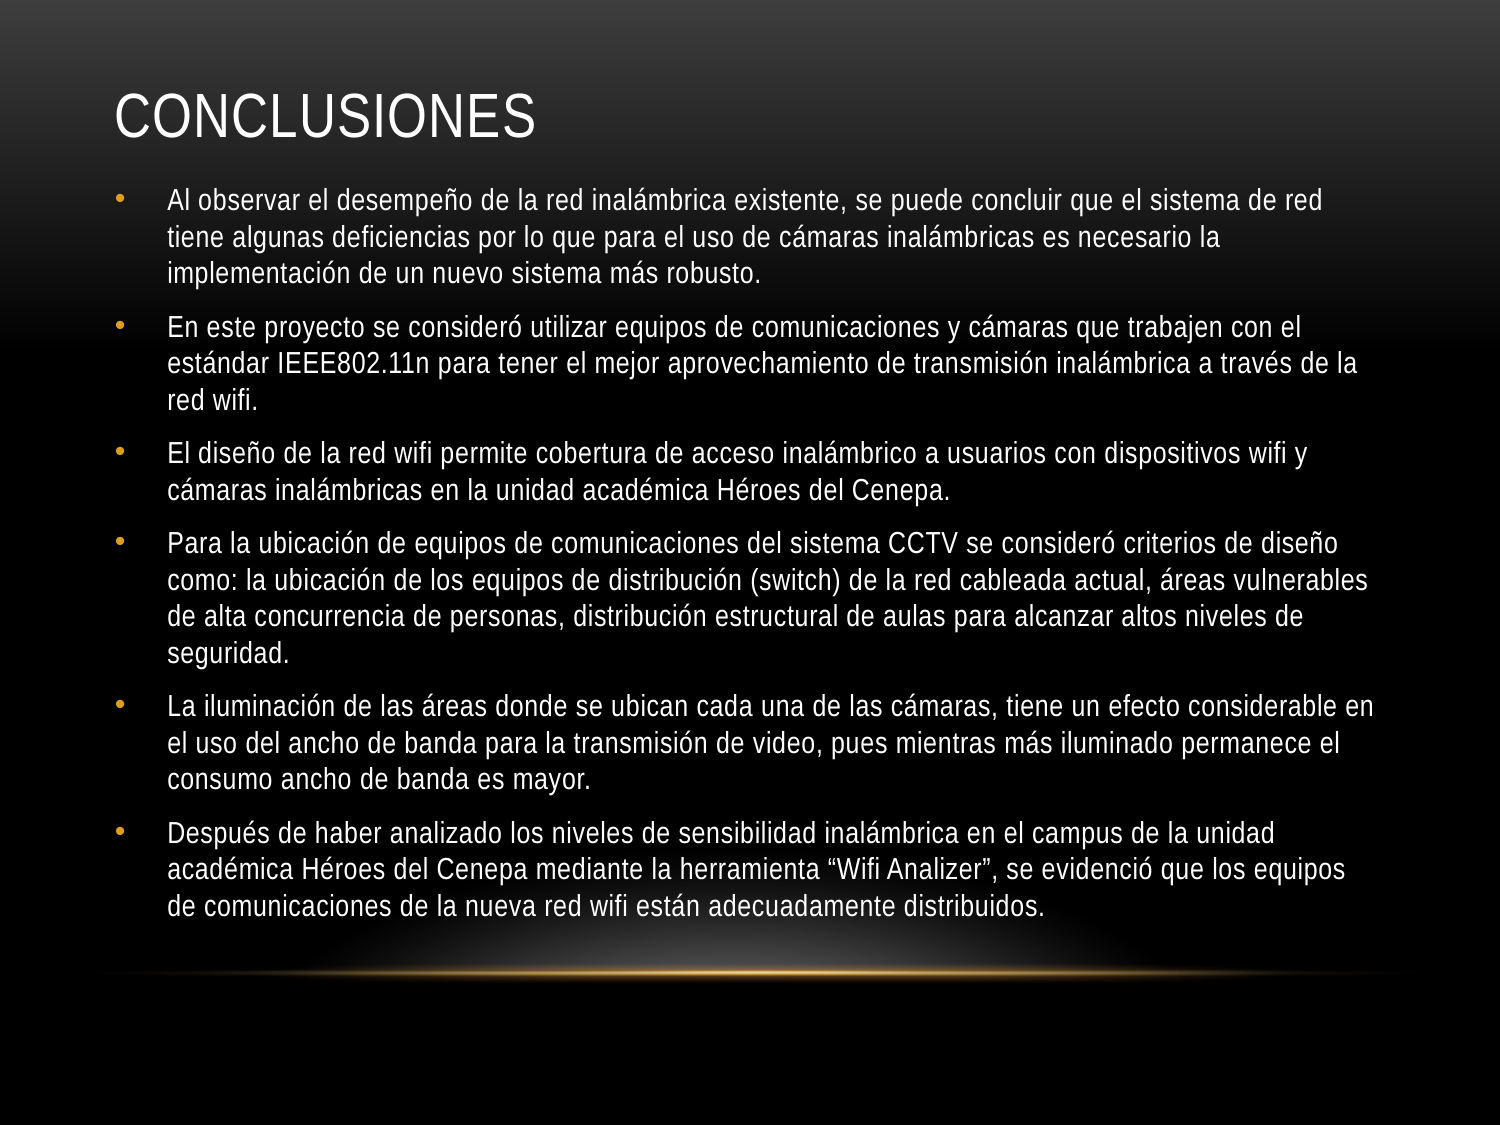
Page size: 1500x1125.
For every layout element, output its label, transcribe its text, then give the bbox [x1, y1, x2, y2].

title Conclusiones [99, 45, 1400, 172]
picture [0, 0, 1500, 1125]
list Al observar el desempeño de la red inalámbrica existente, se puede concluir que el sistema de red tiene algunas deficiencias por lo que para el uso de cámaras inalámbricas es necesario la implementación de un nuevo sistema más robusto. En este proyecto se consideró utilizar equipos de comunicaciones y cámaras que trabajen con el estándar IEEE802.11n para tener el mejor aprovechamiento de transmisión inalámbrica a través de la red wifi. El diseño de la red wifi permite cobertura de acceso inalámbrico a usuarios con dispositivos wifi y cámaras inalámbricas en la unidad académica Héroes del Cenepa. Para la ubicación de equipos de comunicaciones del sistema CCTV se consideró criterios de diseño como: la ubicación de los equipos de distribución (switch) de la red cableada actual, áreas vulnerables de alta concurrencia de personas, distribución estructural de aulas para alcanzar altos niveles de seguridad. La iluminación de las áreas donde se ubican cada una de las cámaras, tiene un efecto considerable en el uso del ancho de banda para la transmisión de video, pues mientras más iluminado permanece el consumo ancho de banda es mayor. Después de haber analizado los niveles de sensibilidad inalámbrica en el campus de la unidad académica Héroes del Cenepa mediante la herramienta “Wifi Analizer”, se evidenció que los equipos de comunicaciones de la nueva red wifi están adecuadamente distribuidos. [99, 172, 1400, 938]
